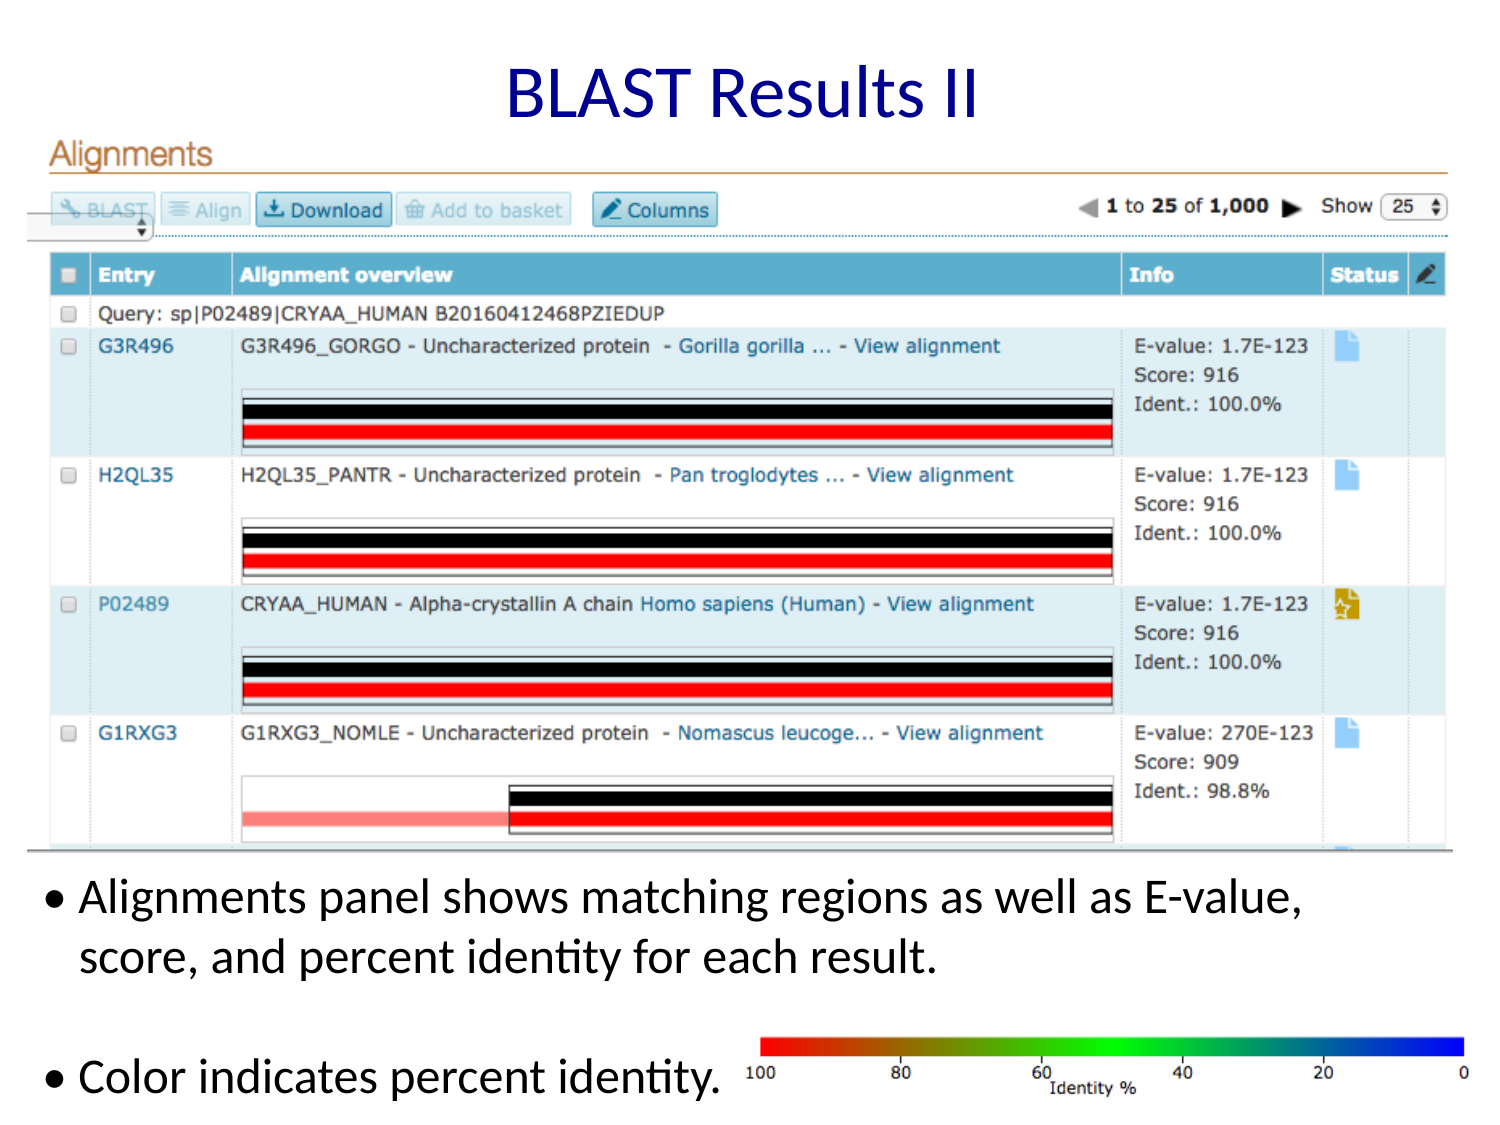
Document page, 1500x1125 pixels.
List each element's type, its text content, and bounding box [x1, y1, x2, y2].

text_box • Alignments panel shows matching regions as well as E-value, score, and percent identity for each result. • Color indicates percent identity. [27, 862, 1431, 1111]
picture [27, 121, 1453, 854]
text_box BLAST Results II [86, 9, 1400, 120]
picture [730, 1020, 1500, 1116]
